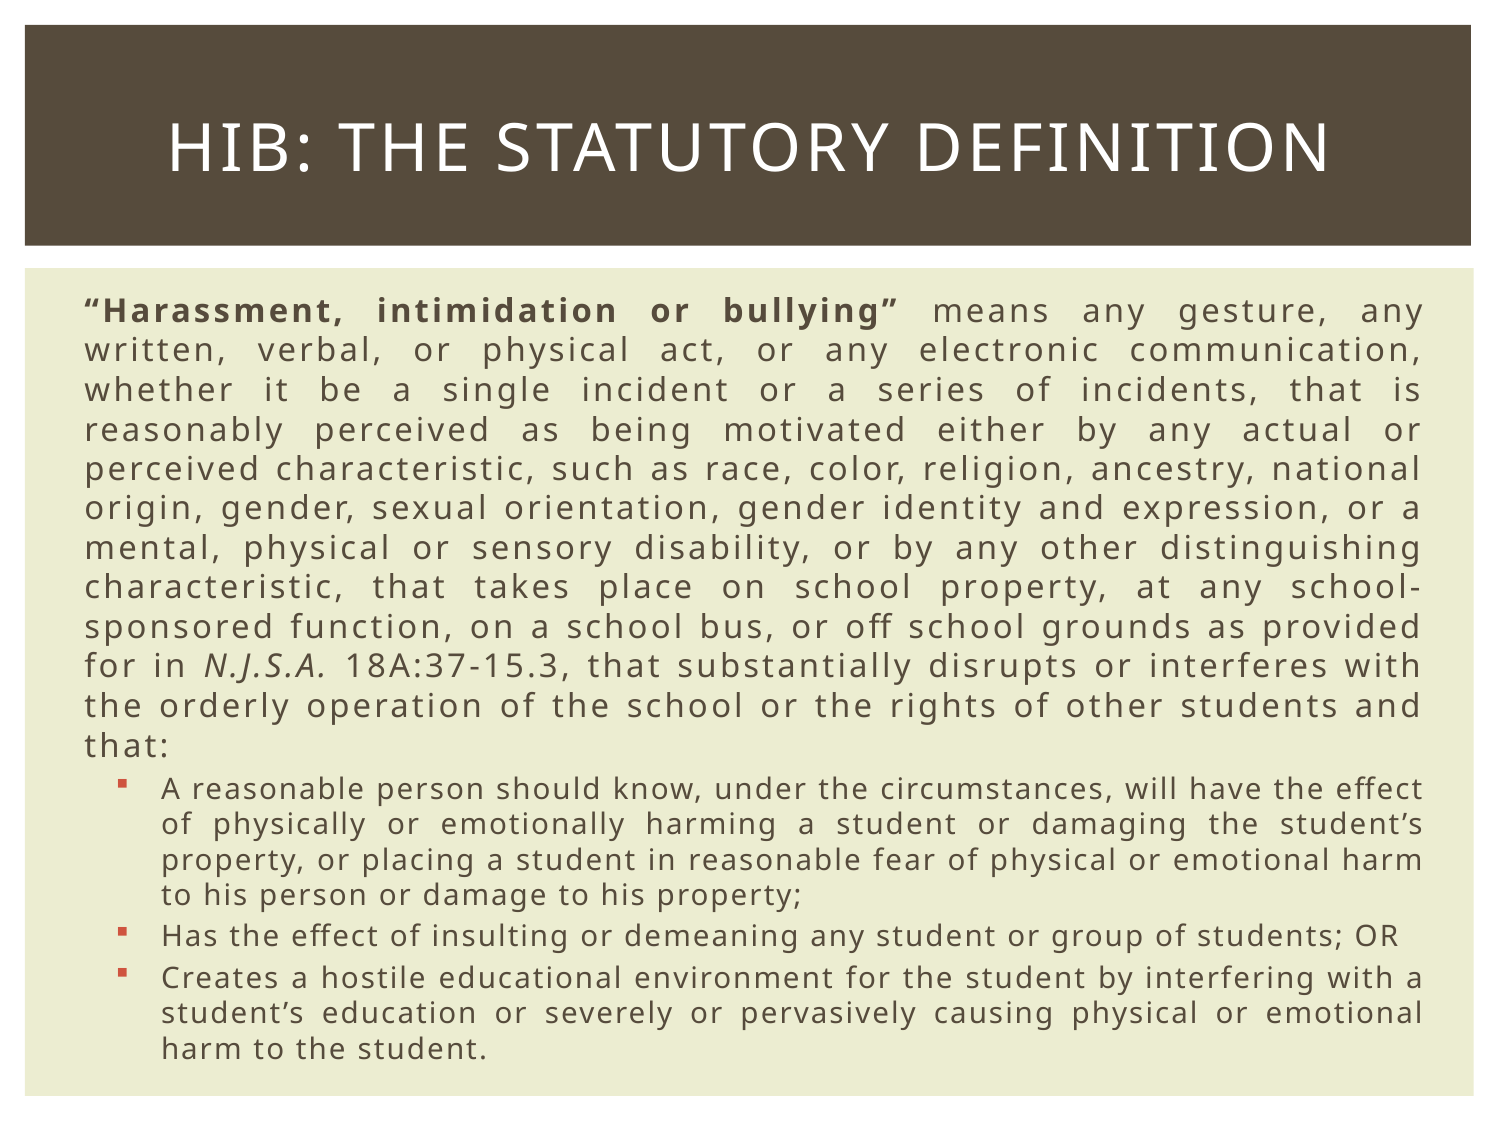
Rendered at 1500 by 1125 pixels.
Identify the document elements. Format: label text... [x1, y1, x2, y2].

list “Harassment, intimidation or bullying” means any gesture, any written, verbal, or physical act, or any electronic communication, whether it be a single incident or a series of incidents, that is reasonably perceived as being motivated either by any actual or perceived characteristic, such as race, color, religion, ancestry, national origin, gender, sexual orientation, gender identity and expression, or a mental, physical or sensory disability, or by any other distinguishing characteristic, that takes place on school property, at any school-sponsored function, on a school bus, or off school grounds as provided for in N.J.S.A. 18A:37-15.3, that substantially disrupts or interferes with the orderly operation of the school or the rights of other students and that: A reasonable person should know, under the circumstances, will have the effect of physically or emotionally harming a student or damaging the student’s property, or placing a student in reasonable fear of physical or emotional harm to his person or damage to his property; Has the effect of insulting or demeaning any student or group of students; OR Creates a hostile educational environment for the student by interfering with a student’s education or severely or pervasively causing physical or emotional harm to the student. [62, 281, 1442, 1075]
title HIB: The statutory definition [62, 58, 1438, 232]
